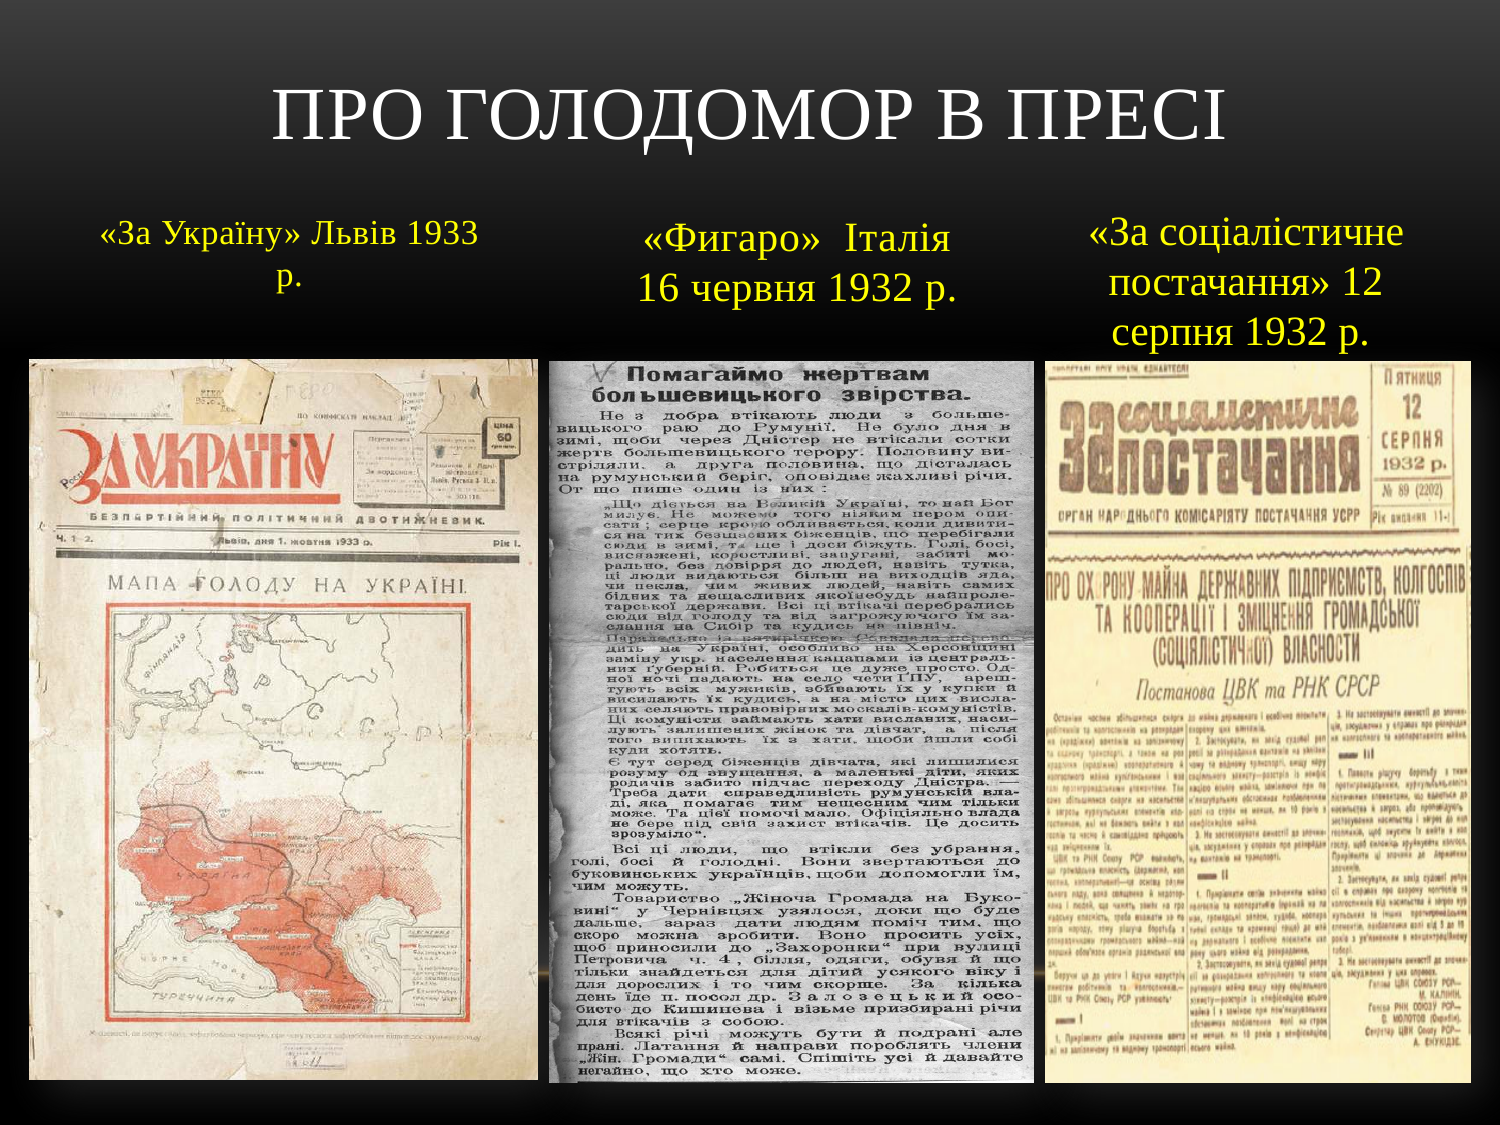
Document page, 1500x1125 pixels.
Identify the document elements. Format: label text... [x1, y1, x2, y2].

list «За Україну» Львів 1933 р. [76, 201, 503, 302]
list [29, 358, 538, 1080]
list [548, 361, 1034, 1083]
text_box «За соціалістичне постачання» 12 серпня 1932 р. [1045, 196, 1447, 361]
title Про голодомор в пресі [100, 19, 1401, 199]
picture [0, 0, 1500, 1125]
list «Фигаро» Італія 16 червня 1932 р. [549, 197, 1045, 323]
